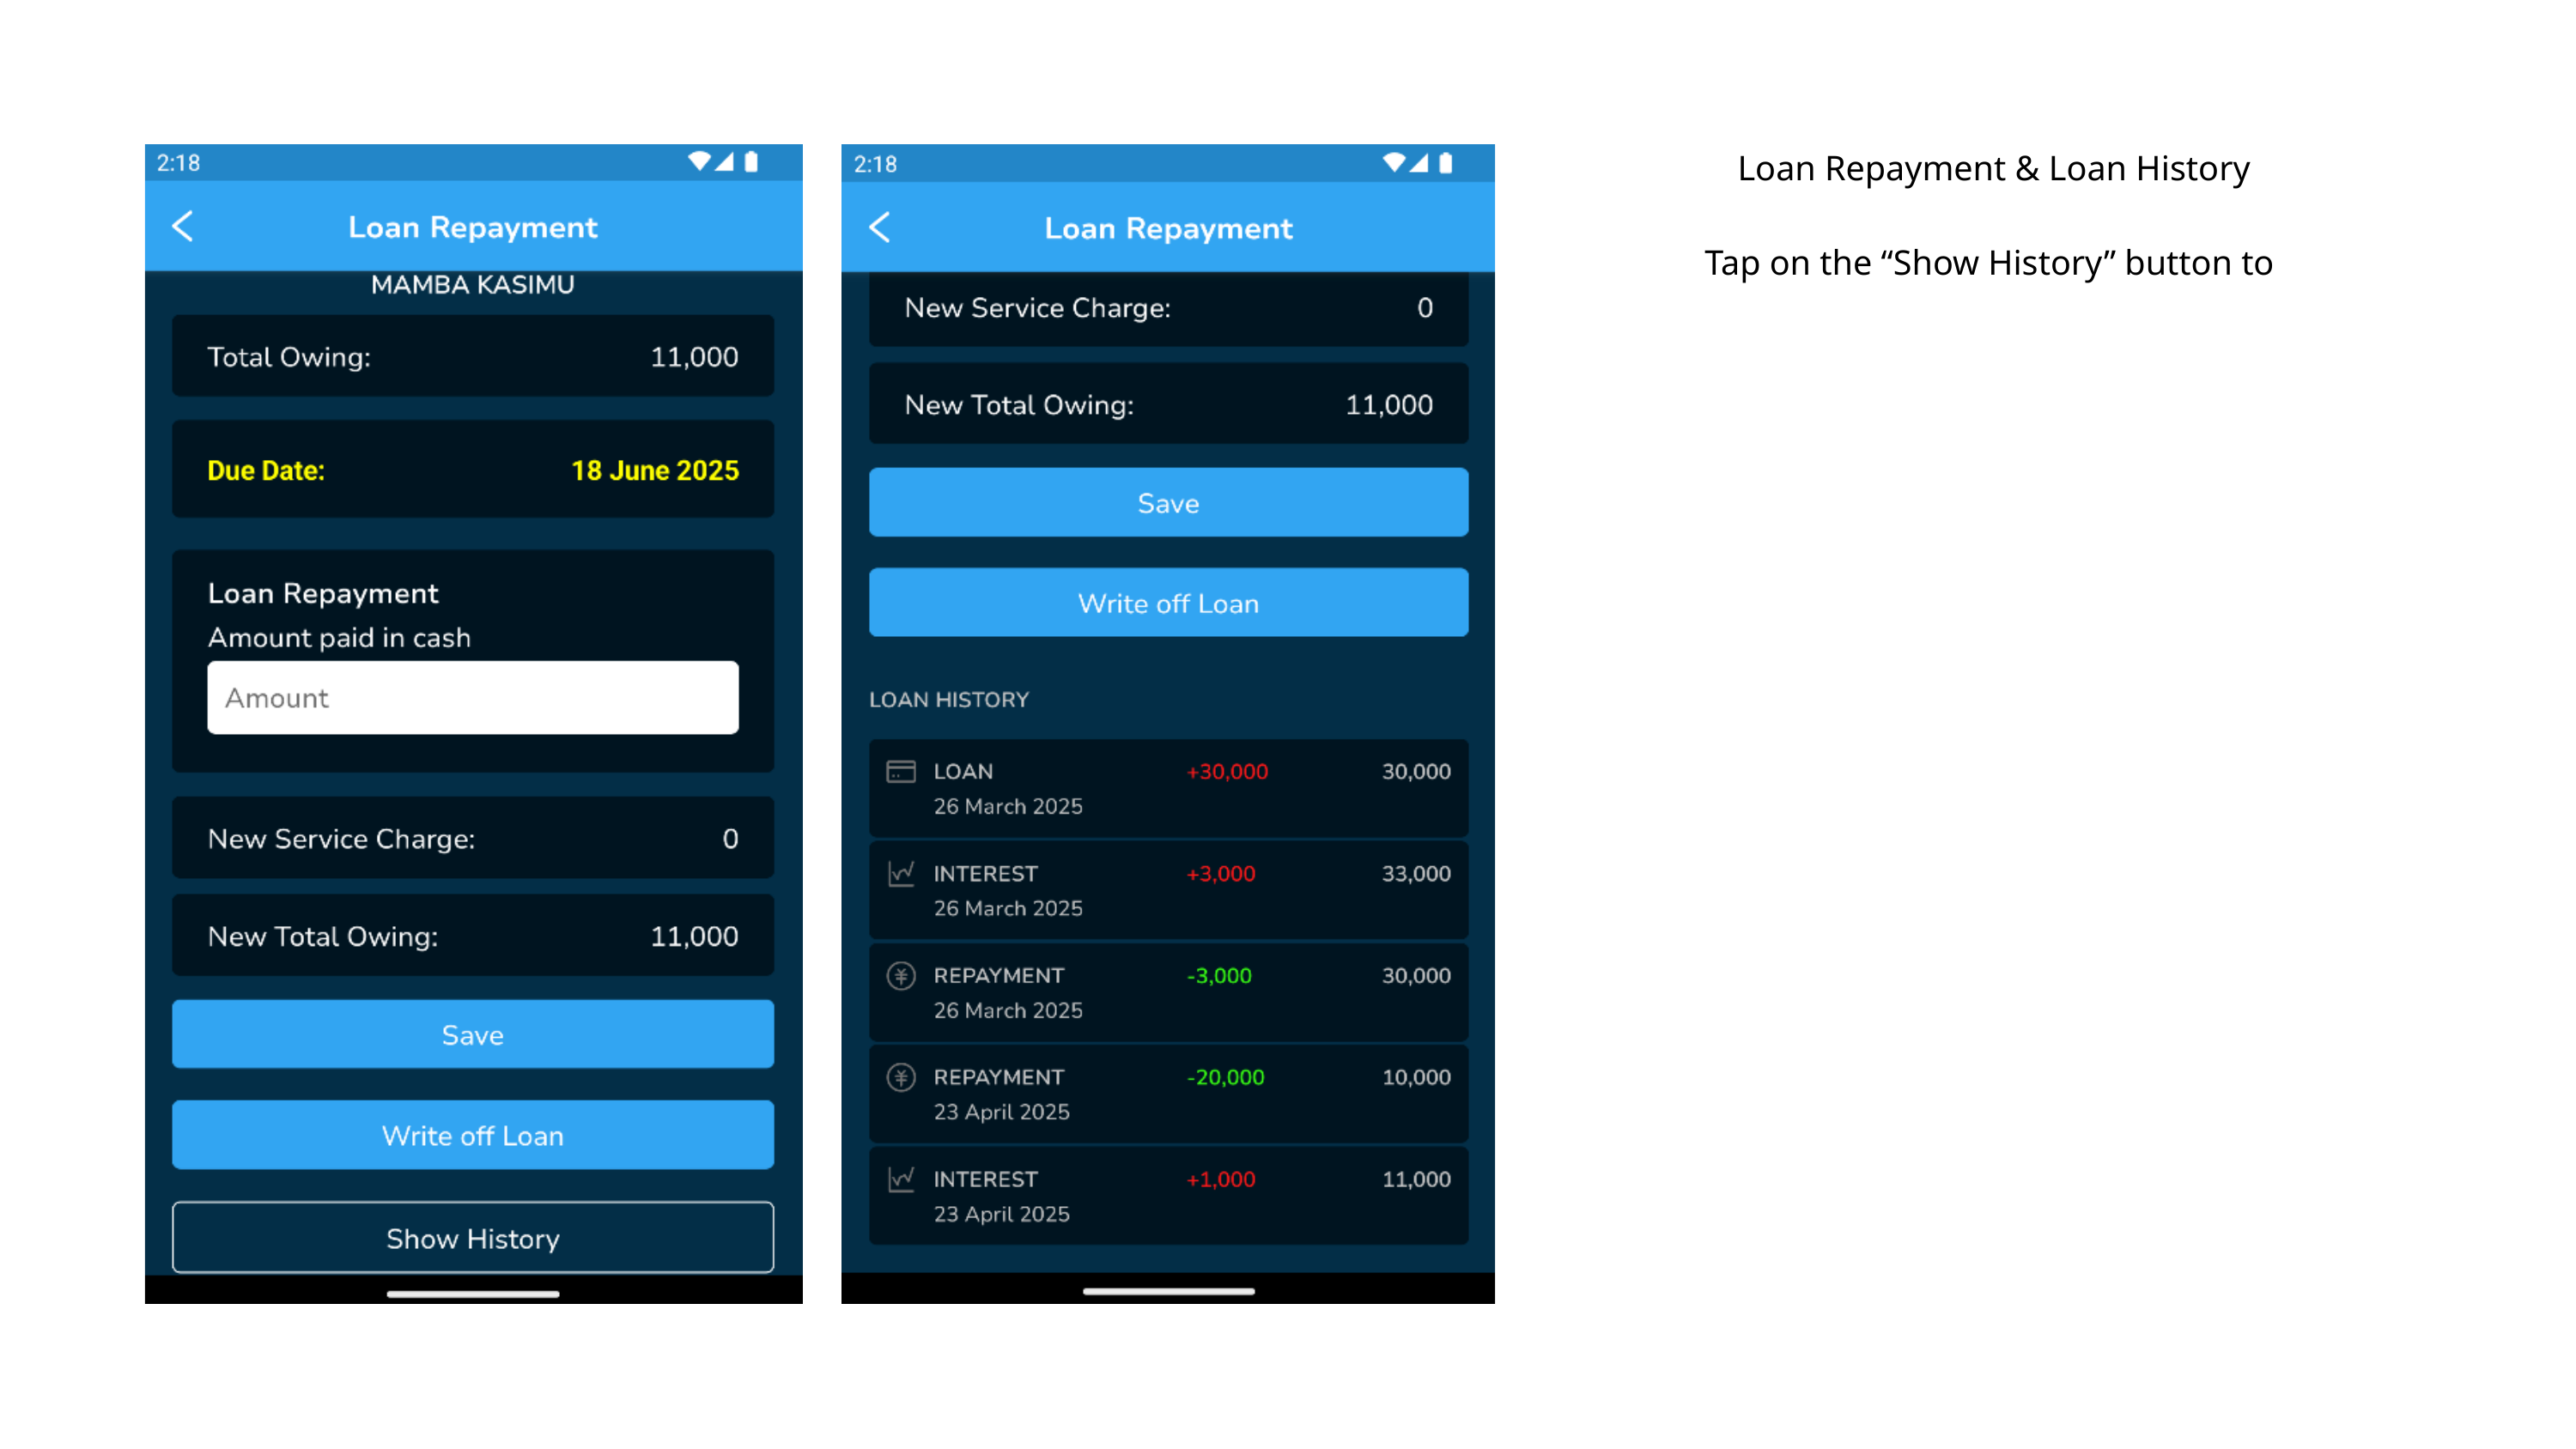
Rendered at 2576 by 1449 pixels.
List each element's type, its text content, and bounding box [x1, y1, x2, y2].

text_box [144, 144, 803, 1304]
text_box Loan Repayment & Loan History Tap on the “Show History” button to [1557, 139, 2432, 330]
text_box [841, 144, 1496, 1304]
